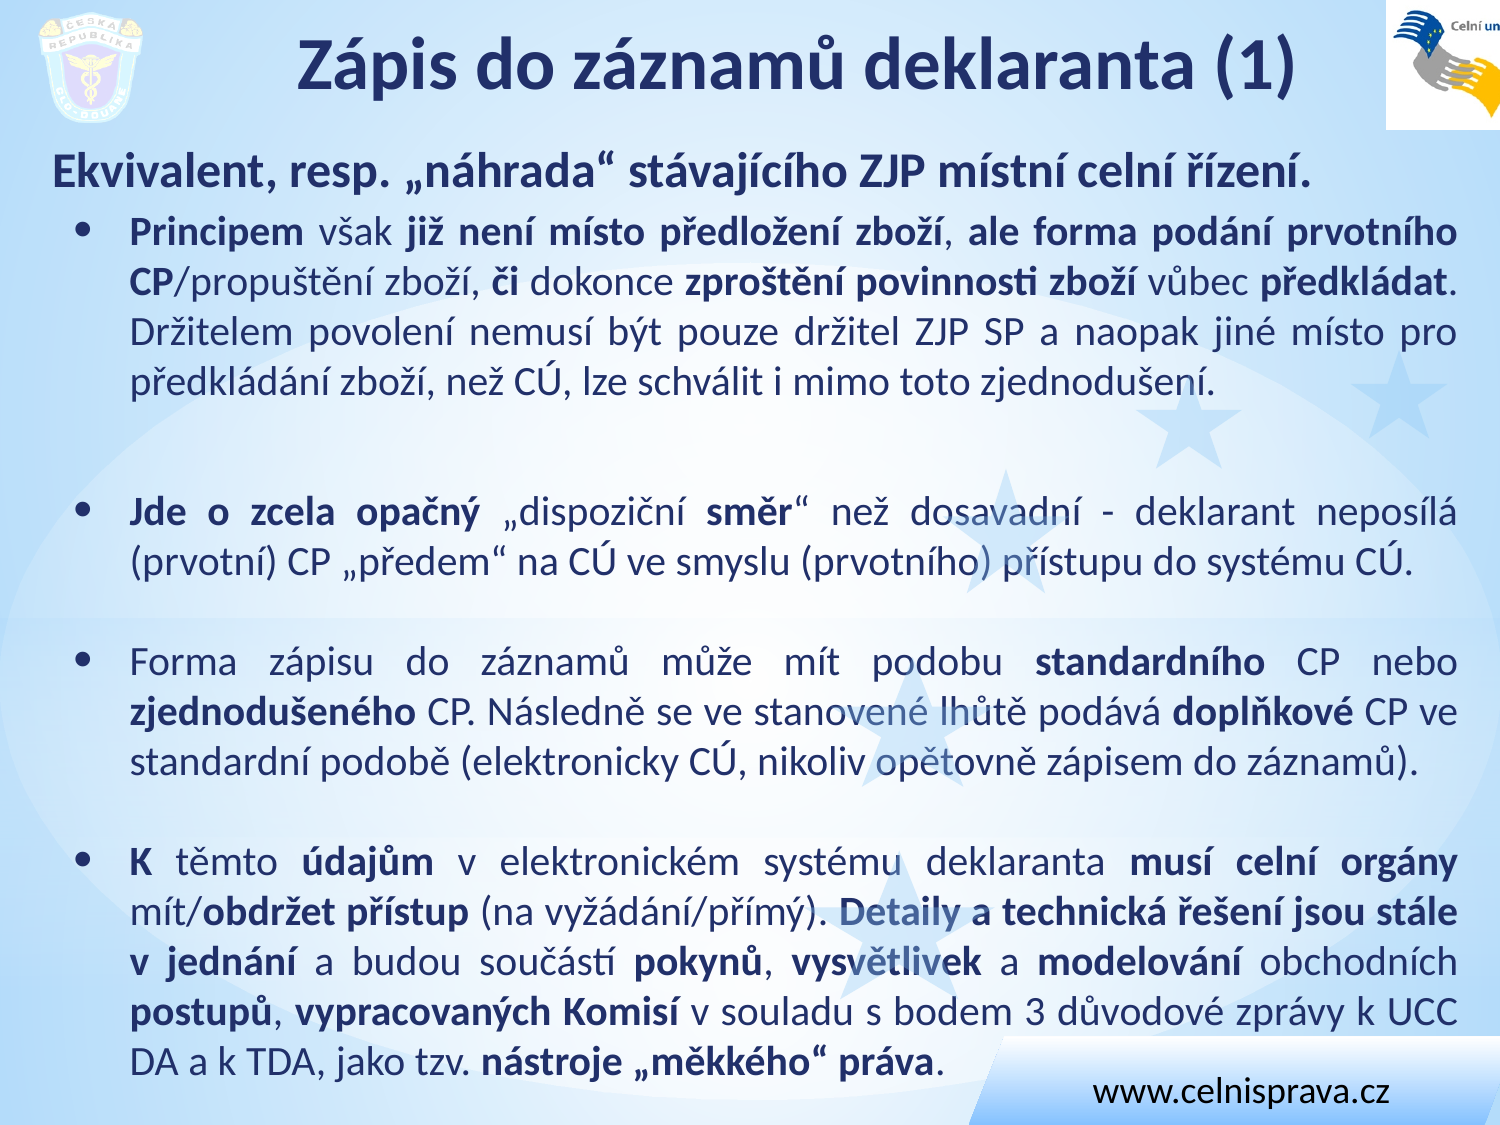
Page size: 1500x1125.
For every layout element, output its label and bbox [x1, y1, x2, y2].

text_box [38, 0, 1500, 1125]
list [29, 130, 33, 1032]
